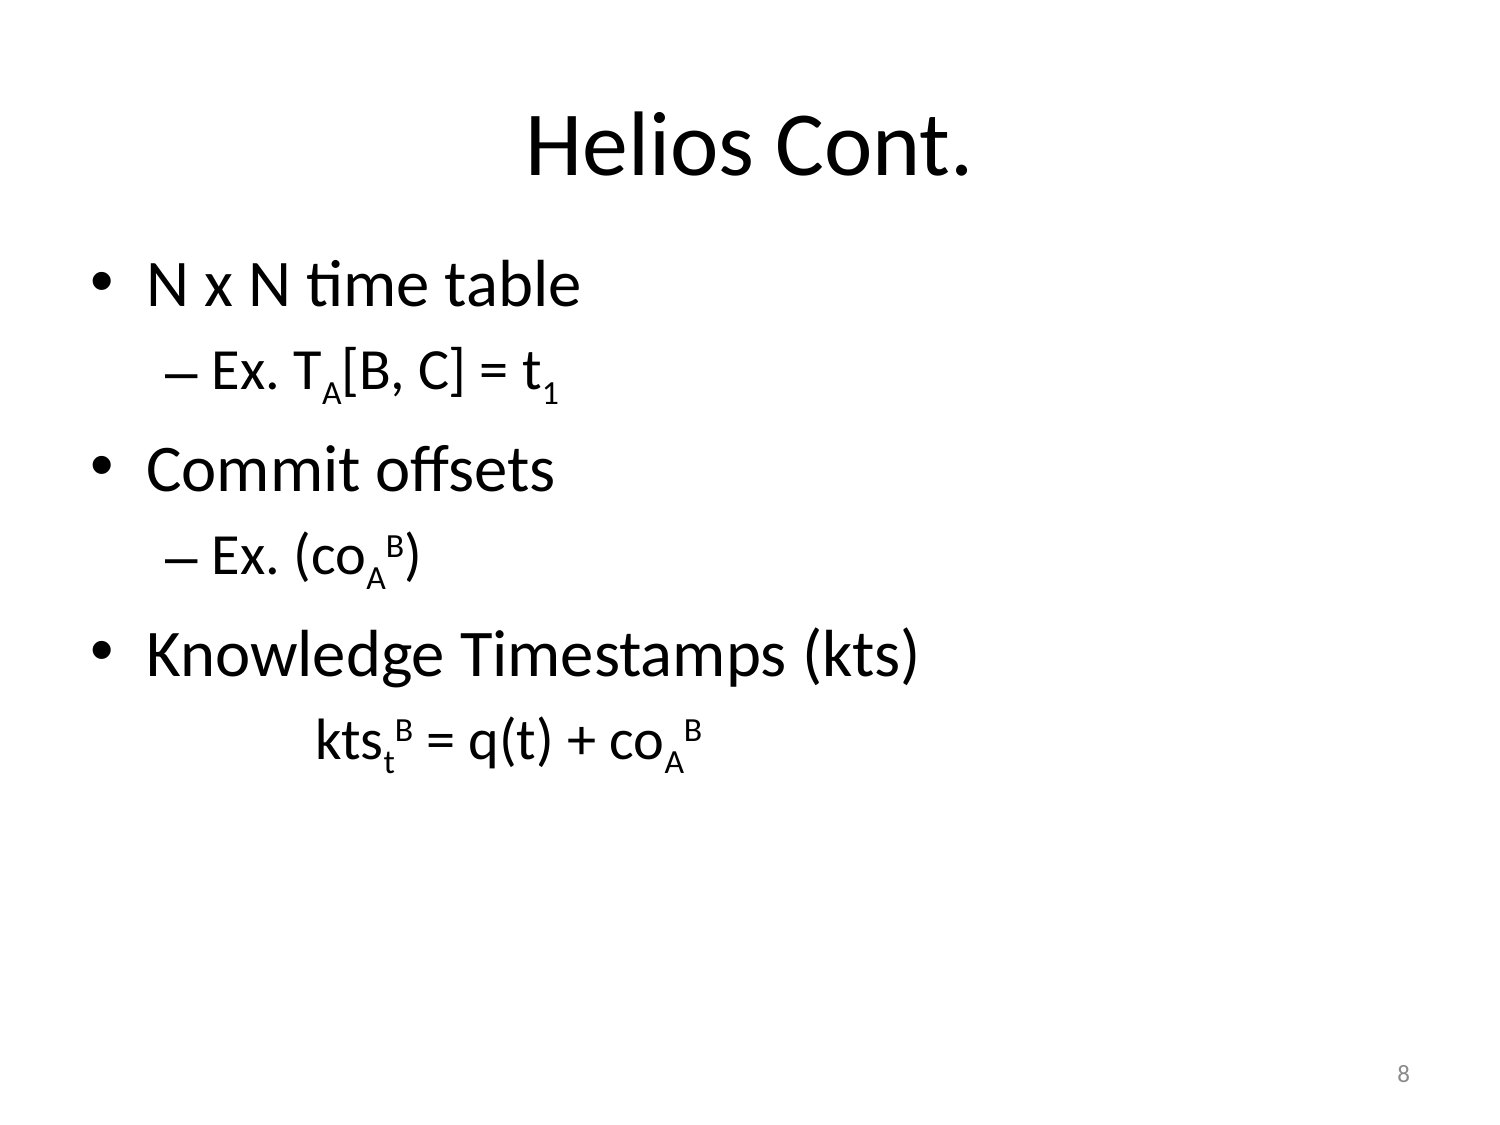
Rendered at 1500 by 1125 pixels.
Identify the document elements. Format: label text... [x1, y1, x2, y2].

slide_number 8 [1074, 1042, 1425, 1103]
list N x N time table Ex. TA[B, C] = t1 Commit offsets Ex. (coAB) Knowledge Timestamps (kts) ktstB = q(t) + coAB [75, 232, 1425, 975]
title Helios Cont. [75, 45, 1425, 232]
